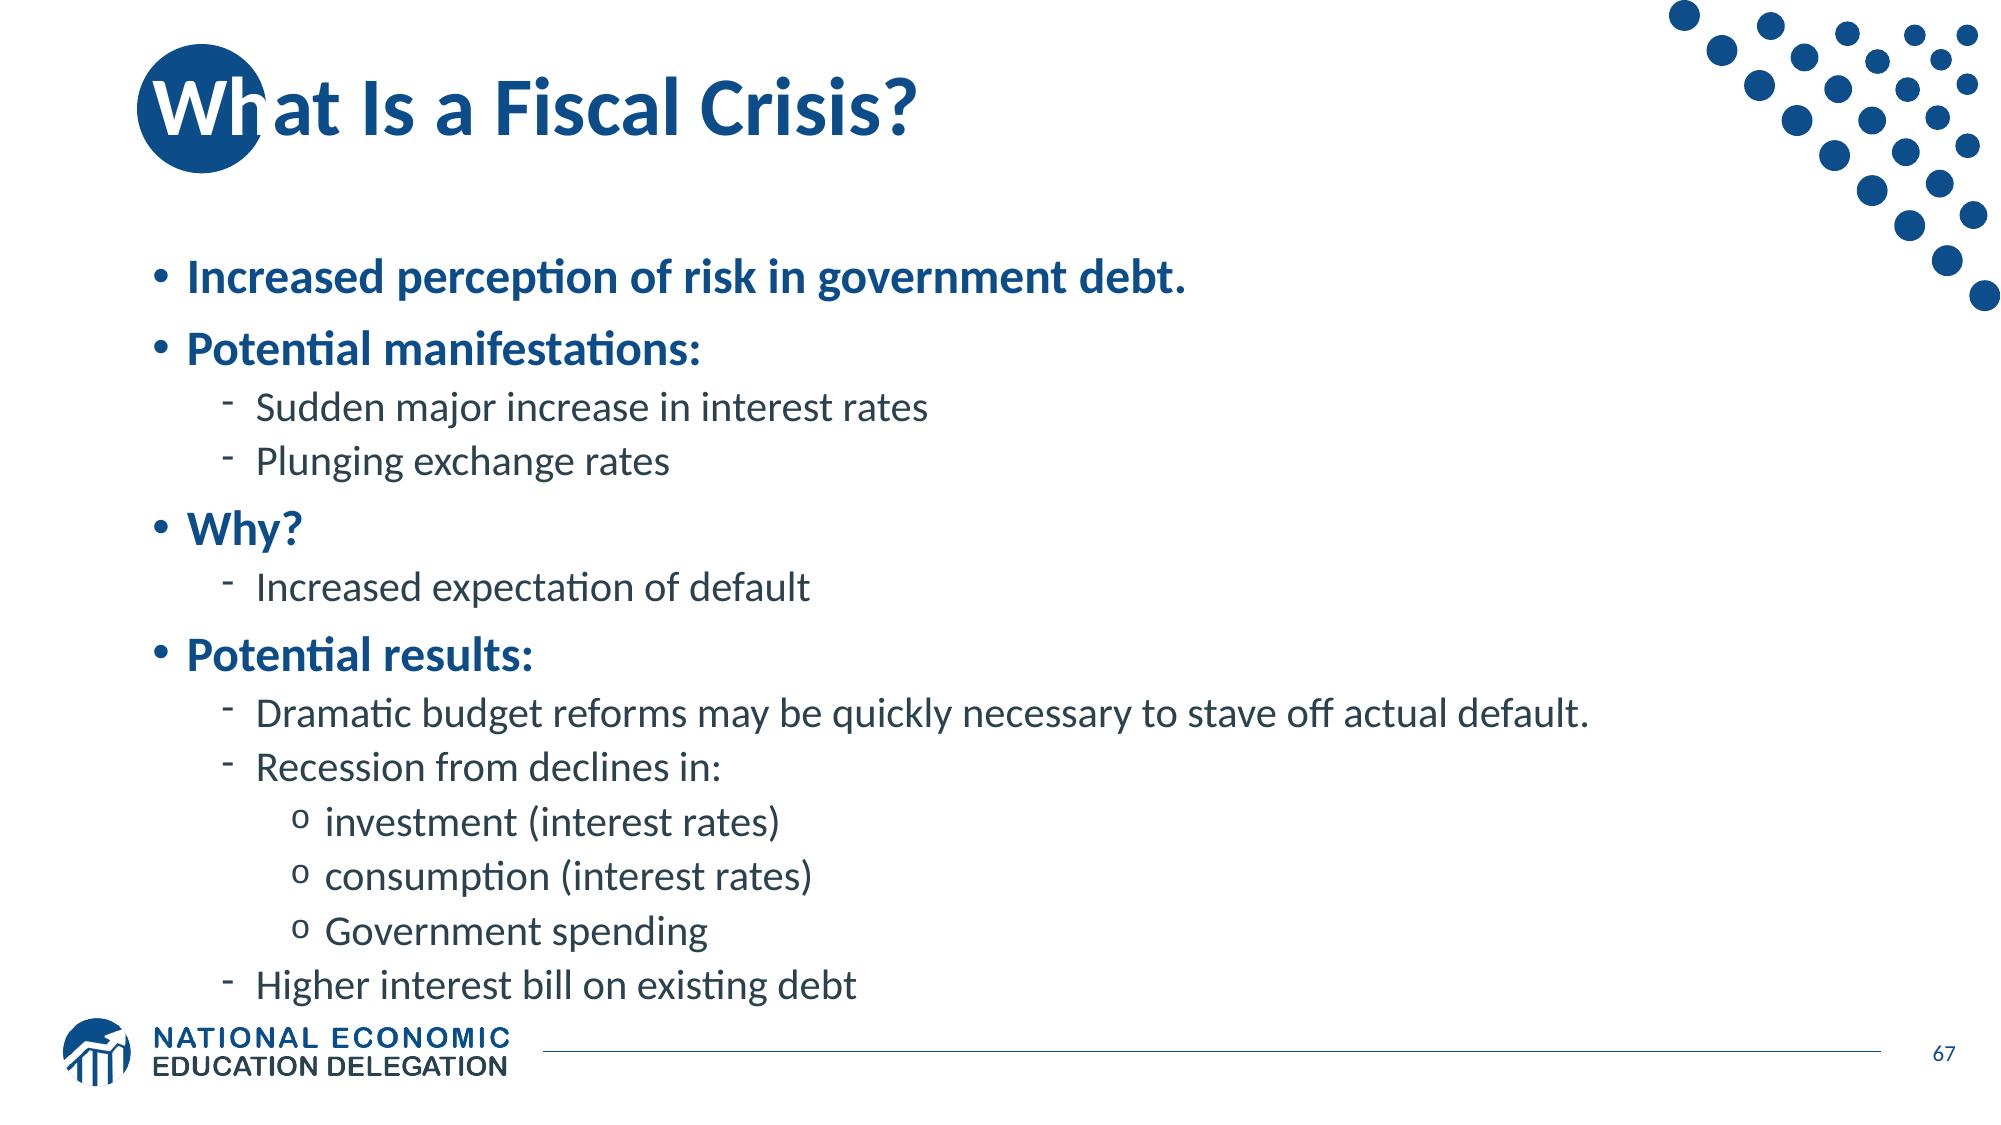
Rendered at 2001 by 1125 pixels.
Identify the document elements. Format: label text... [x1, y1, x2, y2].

picture [55, 1013, 520, 1091]
list Increased perception of risk in government debt. Potential manifestations: Sudden major increase in interest rates Plunging exchange rates Why? Increased expectation of default Potential results: Dramatic budget reforms may be quickly necessary to stave off actual default. Recession from declines in: investment (interest rates) consumption (interest rates) Government spending Higher interest bill on existing debt [137, 243, 1863, 1022]
title What Is a Fiscal Crisis? [137, 0, 1863, 218]
slide_number 67 [1521, 1022, 1972, 1082]
